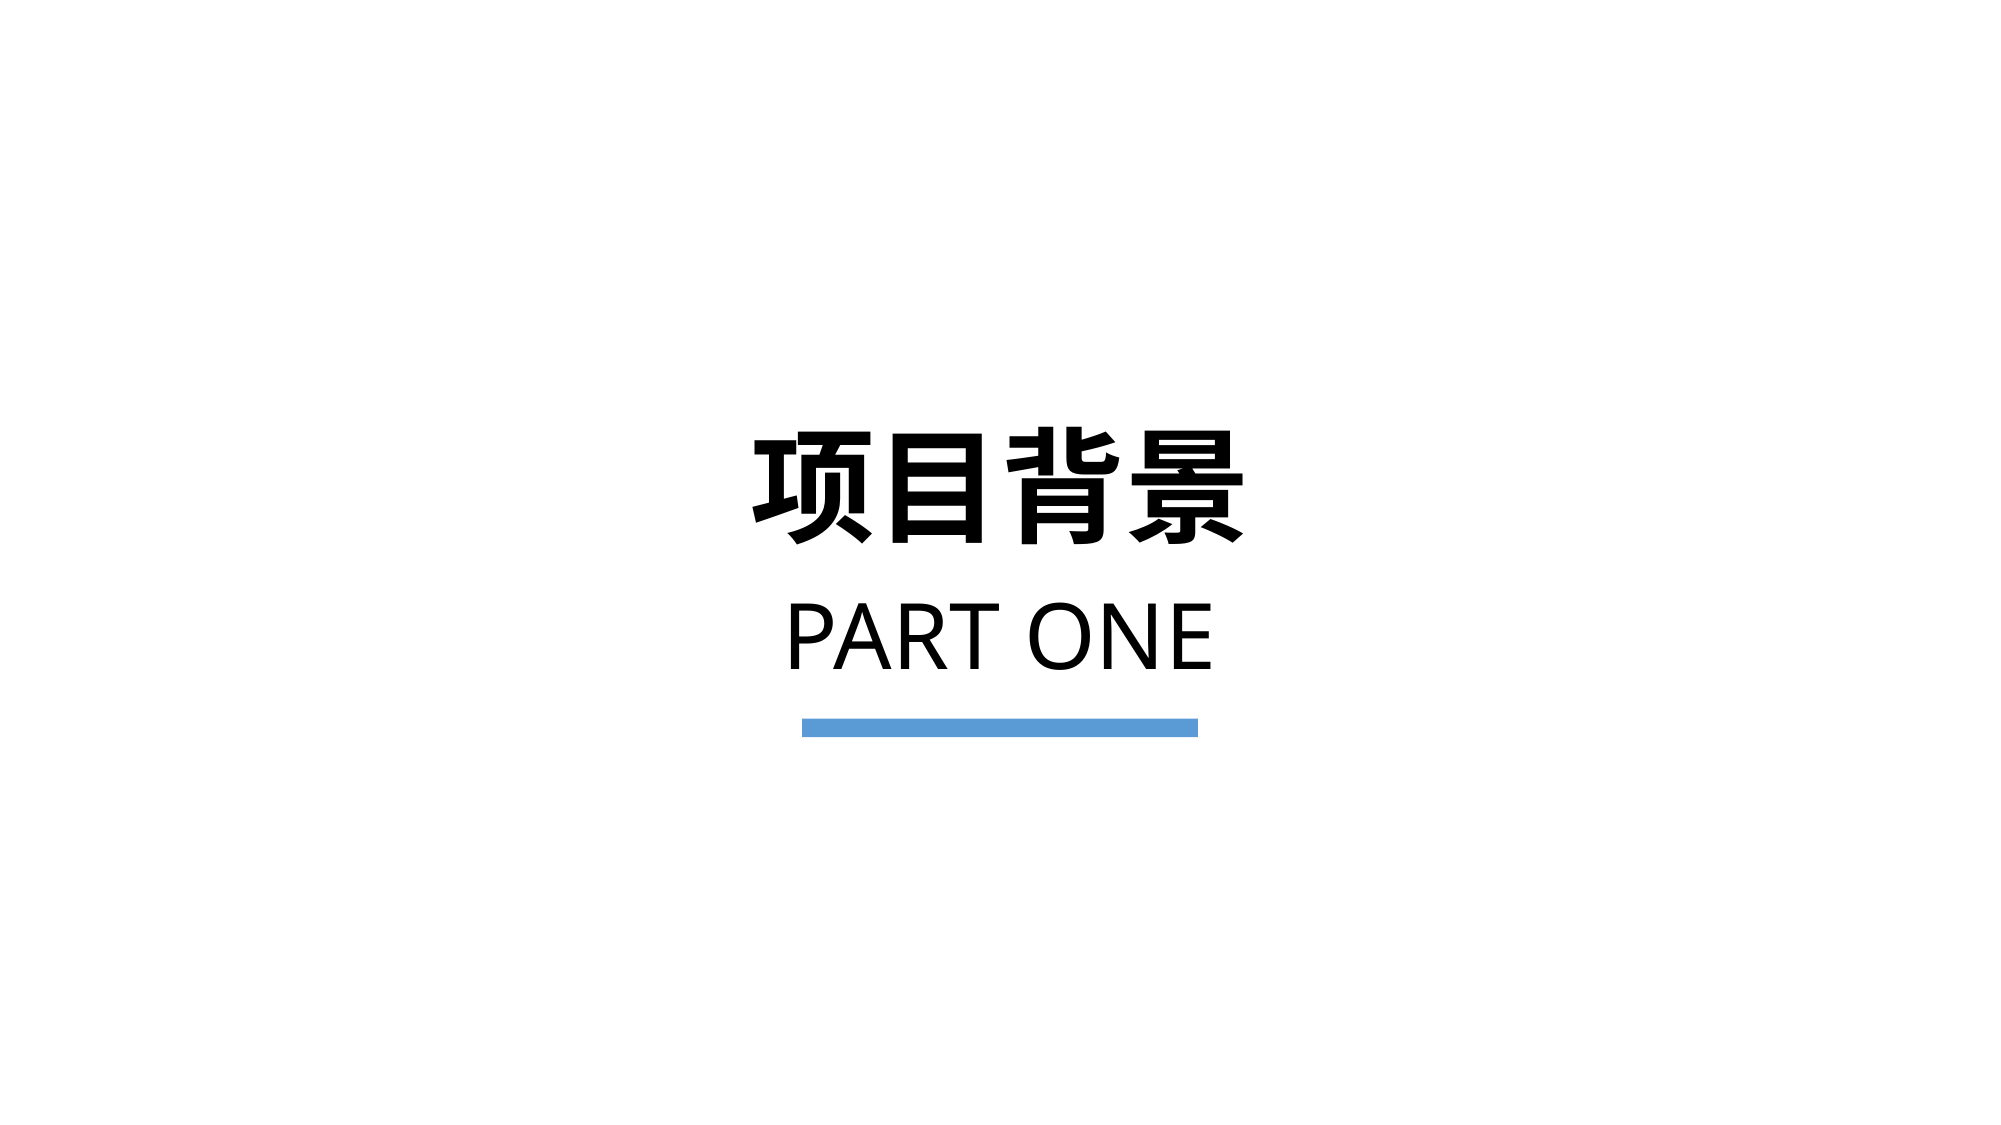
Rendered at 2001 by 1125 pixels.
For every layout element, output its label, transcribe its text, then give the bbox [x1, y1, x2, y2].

list PART ONE [381, 581, 1619, 699]
text_box [801, 718, 1199, 738]
list 项目背景 [381, 404, 1619, 581]
